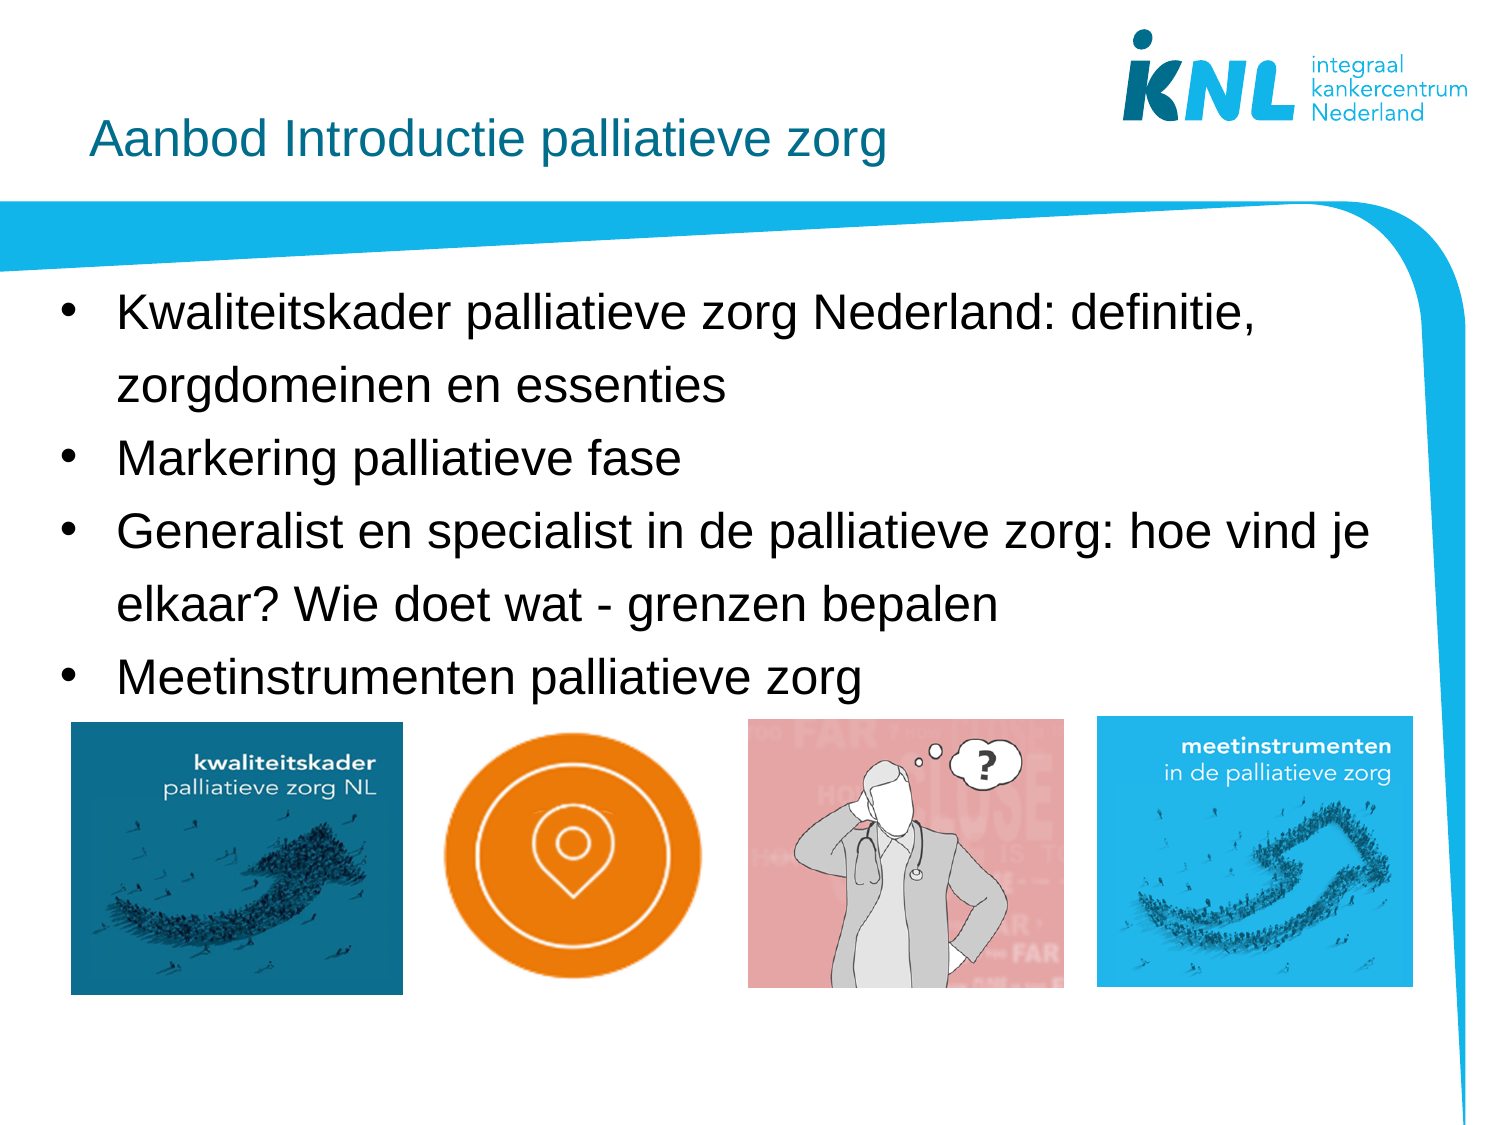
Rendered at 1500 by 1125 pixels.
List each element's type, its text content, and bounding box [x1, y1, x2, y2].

picture [748, 719, 1065, 988]
picture [1097, 716, 1413, 987]
picture [71, 721, 403, 995]
picture [438, 719, 724, 992]
list Kwaliteitskader palliatieve zorg Nederland: definitie, zorgdomeinen en essenties Markering palliatieve fase Generalist en specialist in de palliatieve zorg: hoe vind je elkaar? Wie doet wat - grenzen bepalen Meetinstrumenten palliatieve zorg [47, 266, 1389, 999]
title Aanbod Introductie palliatieve zorg [77, 42, 1075, 168]
